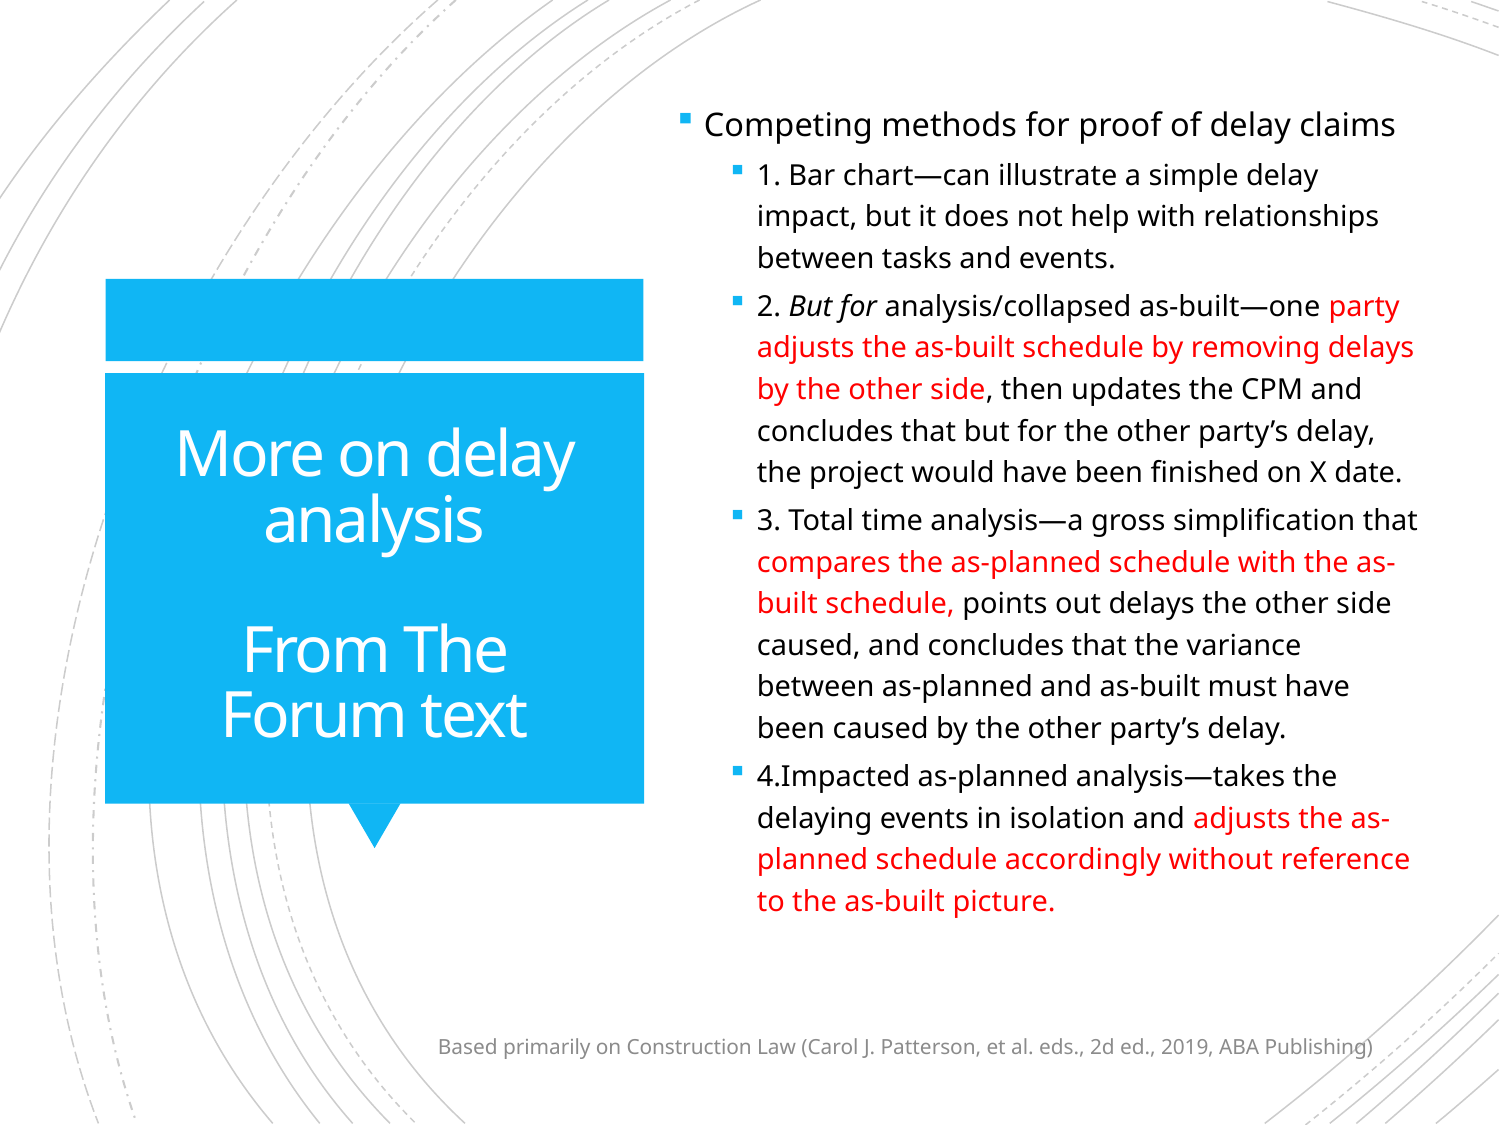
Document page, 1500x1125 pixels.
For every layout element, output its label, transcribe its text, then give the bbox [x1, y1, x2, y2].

title More on delay analysis From The Forum text [118, 385, 630, 790]
list Competing methods for proof of delay claims 1. Bar chart—can illustrate a simple delay impact, but it does not help with relationships between tasks and events. 2. But for analysis/collapsed as-built—one party adjusts the as-built schedule by removing delays by the other side, then updates the CPM and concludes that but for the other party’s delay, the project would have been finished on X date. 3. Total time analysis—a gross simplification that compares the as-planned schedule with the as-built schedule, points out delays the other side caused, and concludes that the variance between as-planned and as-built must have been caused by the other party’s delay. 4.Impacted as-planned analysis—takes the delaying events in isolation and adjusts the as-planned schedule accordingly without reference to the as-built picture. [662, 75, 1438, 993]
footer Based primarily on Construction Law (Carol J. Patterson, et al. eds., 2d ed., 2019, ABA Publishing) [105, 1021, 1394, 1074]
